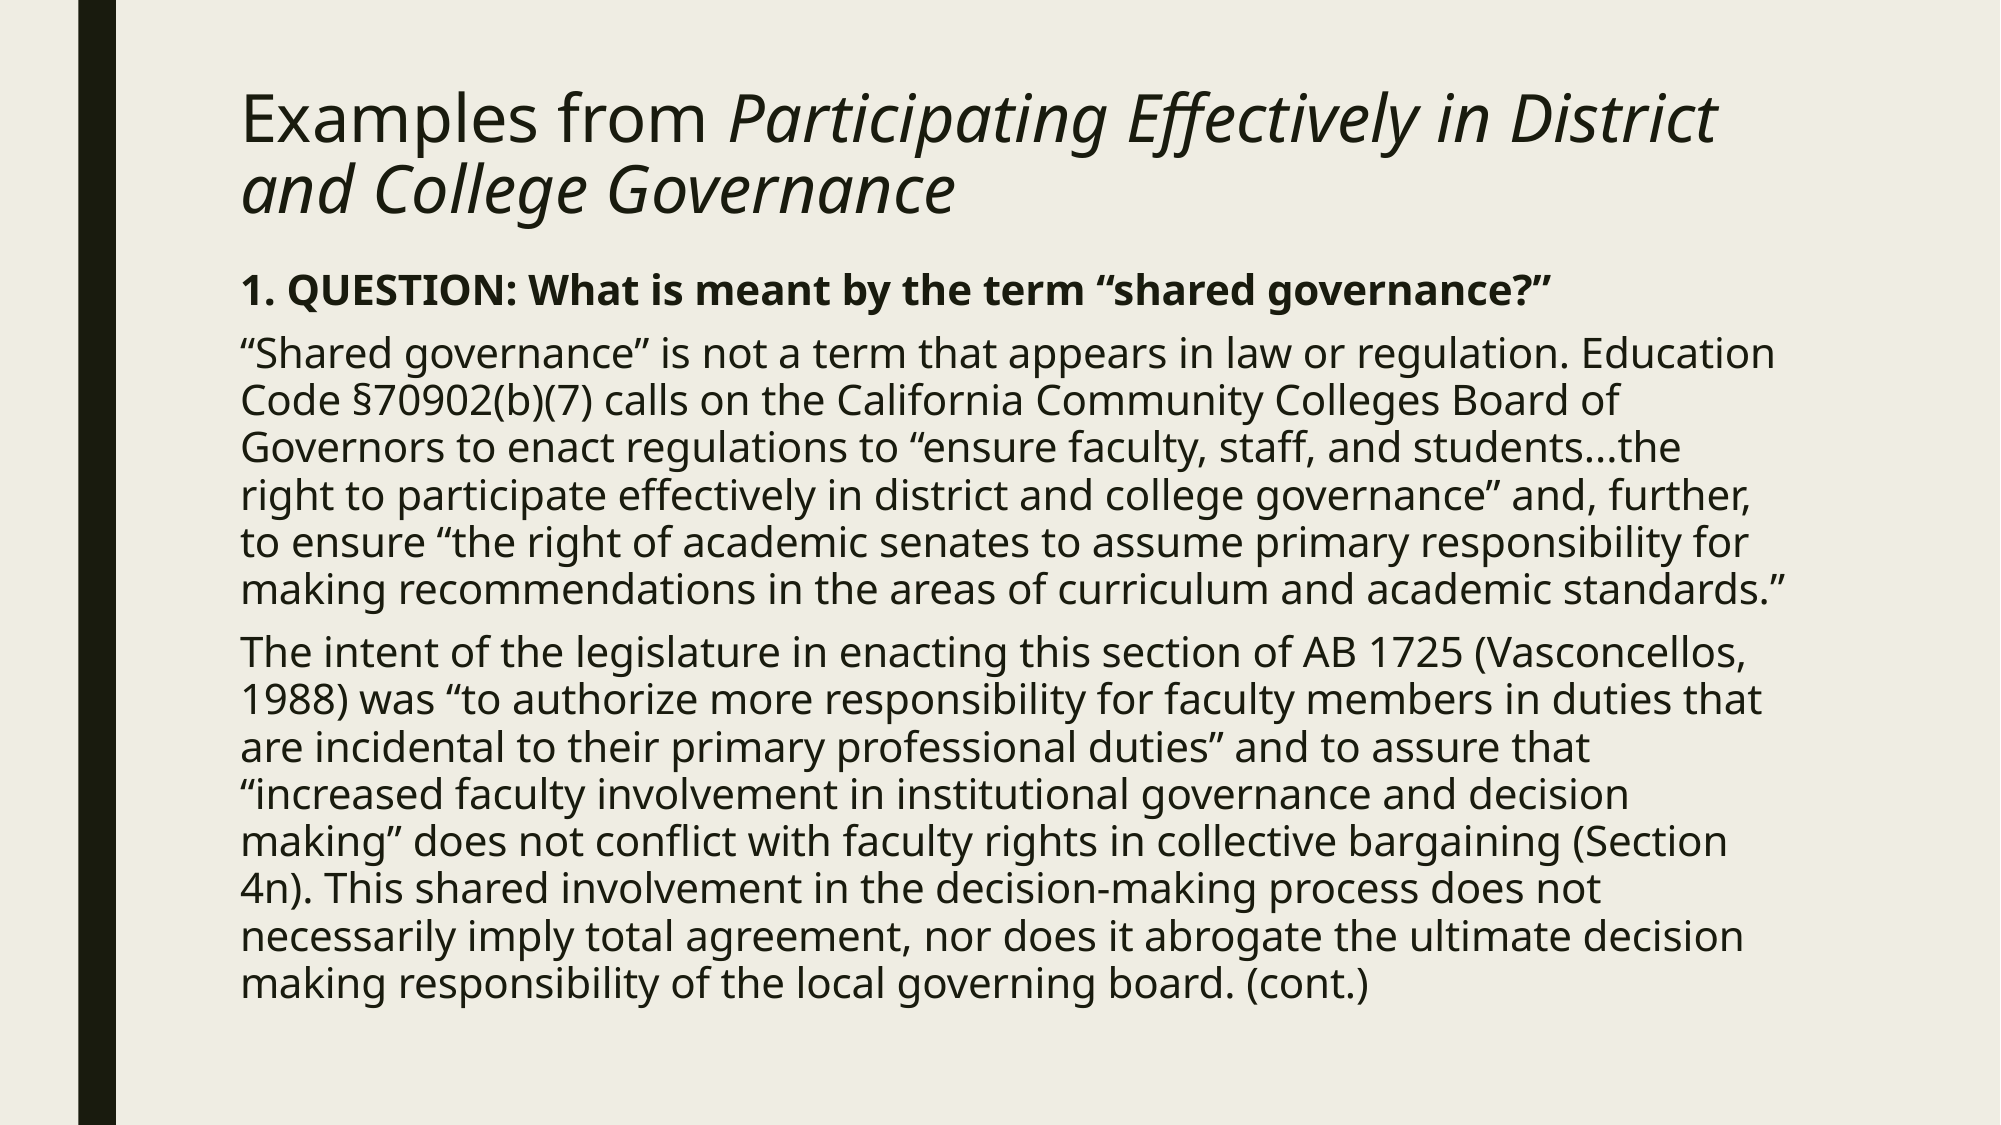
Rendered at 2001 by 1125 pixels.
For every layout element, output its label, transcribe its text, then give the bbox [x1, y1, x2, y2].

list 1. QUESTION: What is meant by the term “shared governance?” “Shared governance” is not a term that appears in law or regulation. Education Code §70902(b)(7) calls on the California Community Colleges Board of Governors to enact regulations to “ensure faculty, staff, and students...the right to participate effectively in district and college governance” and, further, to ensure “the right of academic senates to assume primary responsibility for making recommendations in the areas of curriculum and academic standards.” The intent of the legislature in enacting this section of AB 1725 (Vasconcellos, 1988) was “to authorize more responsibility for faculty members in duties that are incidental to their primary professional duties” and to assure that “increased faculty involvement in institutional governance and decision making” does not conflict with faculty rights in collective bargaining (Section 4n). This shared involvement in the decision-making process does not necessarily imply total agreement, nor does it abrogate the ultimate decision making responsibility of the local governing board. (cont.) [225, 259, 1800, 1037]
title Examples from Participating Effectively in District and College Governance [225, 77, 1800, 259]
